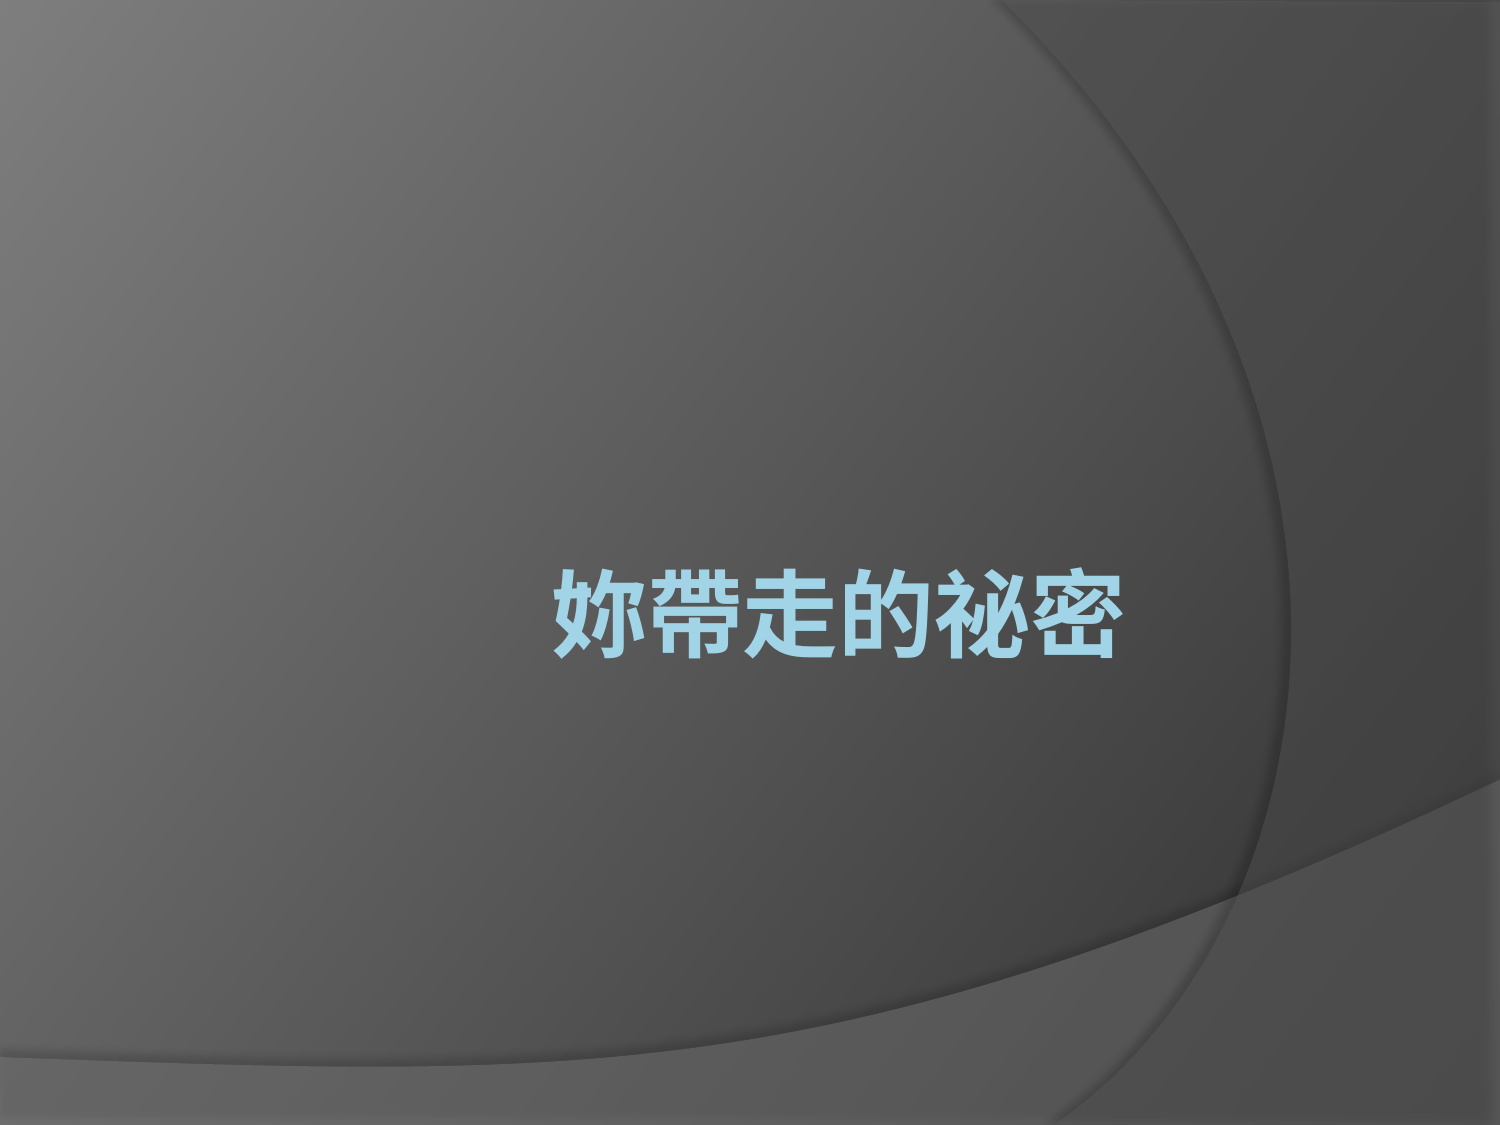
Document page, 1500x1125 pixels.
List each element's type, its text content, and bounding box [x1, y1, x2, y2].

title 妳帶走的祕密 [70, 547, 1134, 925]
